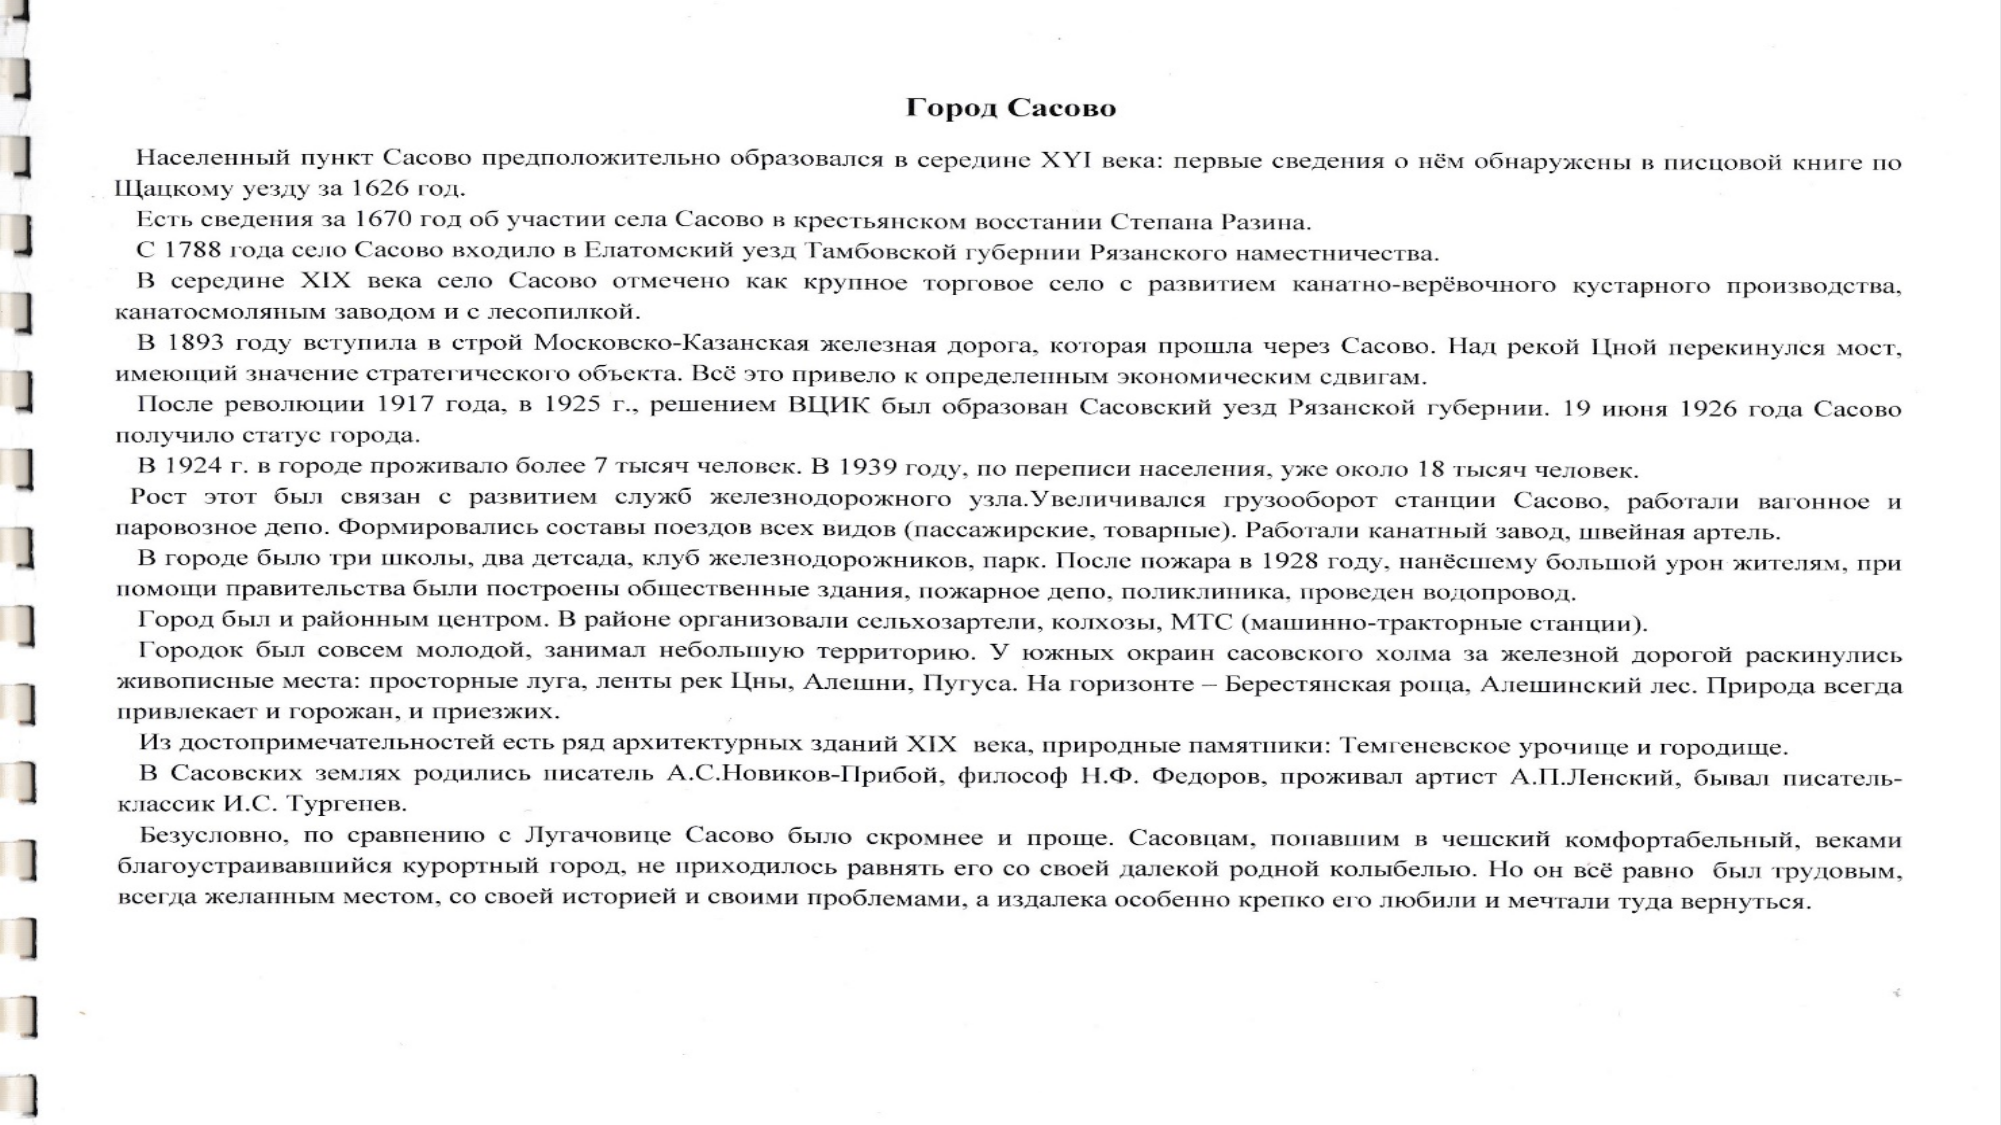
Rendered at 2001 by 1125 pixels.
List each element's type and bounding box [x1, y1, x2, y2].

list [0, 0, 2000, 1125]
